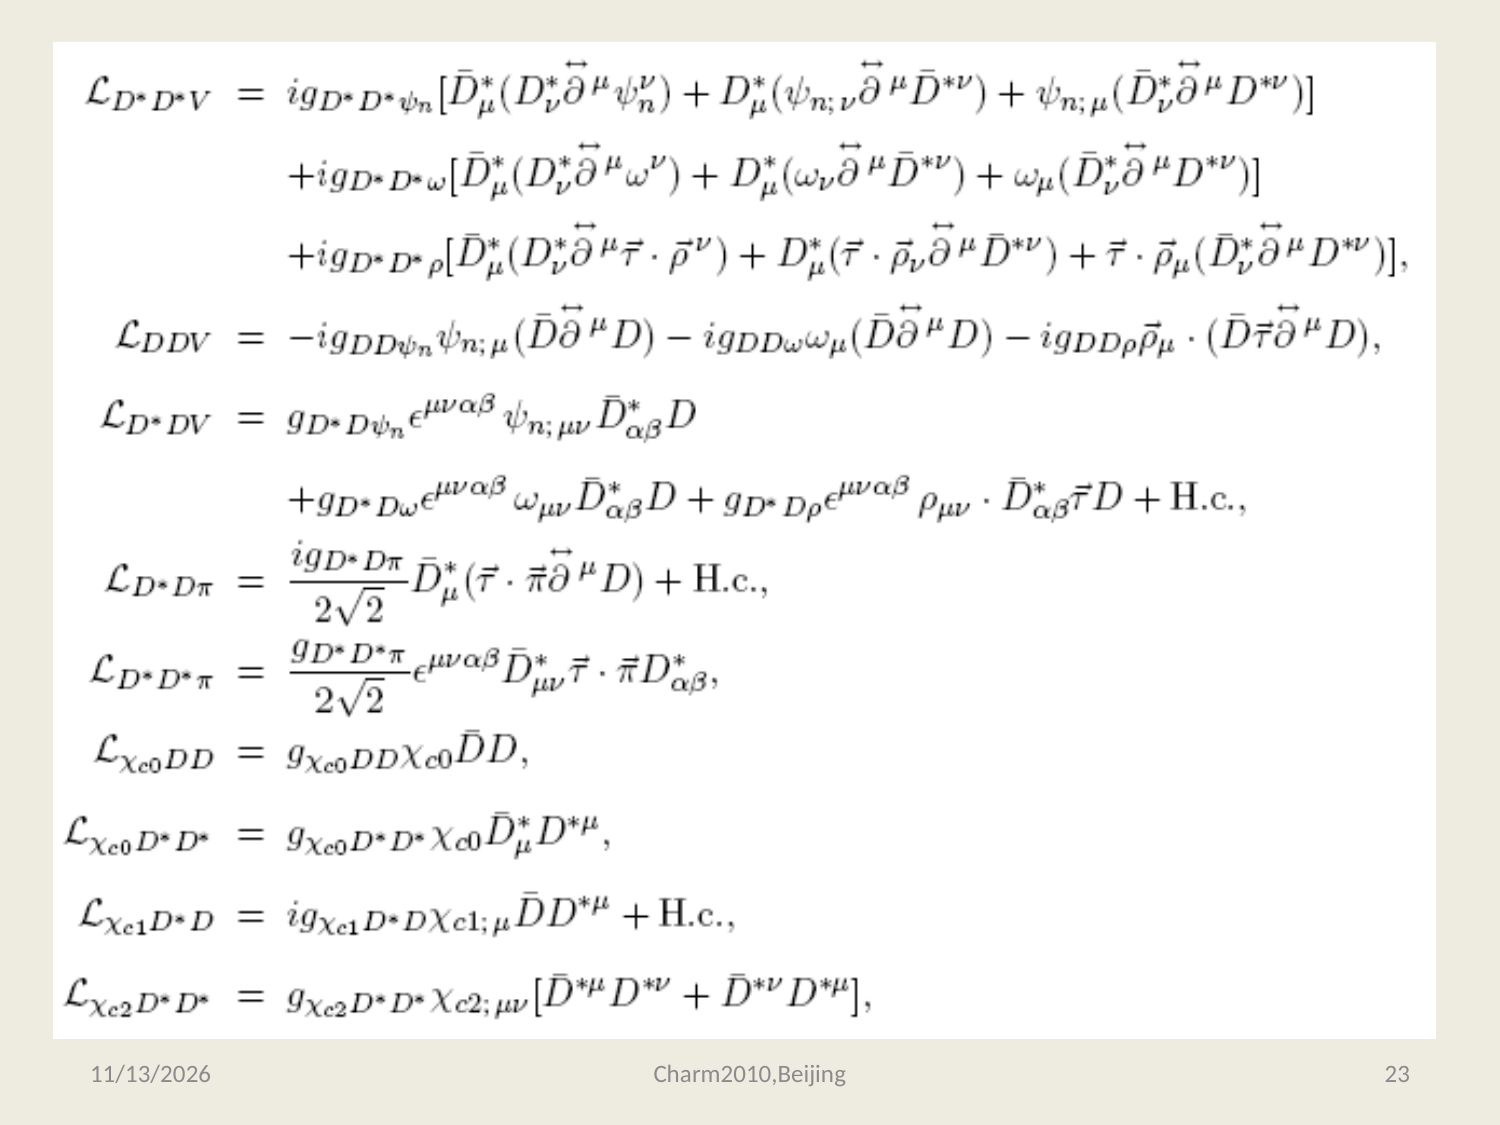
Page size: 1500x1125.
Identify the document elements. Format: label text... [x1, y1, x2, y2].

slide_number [75, 1046, 425, 1103]
slide_number 23 [1074, 1046, 1425, 1103]
footer Charm2010,Beijing [512, 1046, 988, 1103]
picture [52, 42, 1436, 1040]
